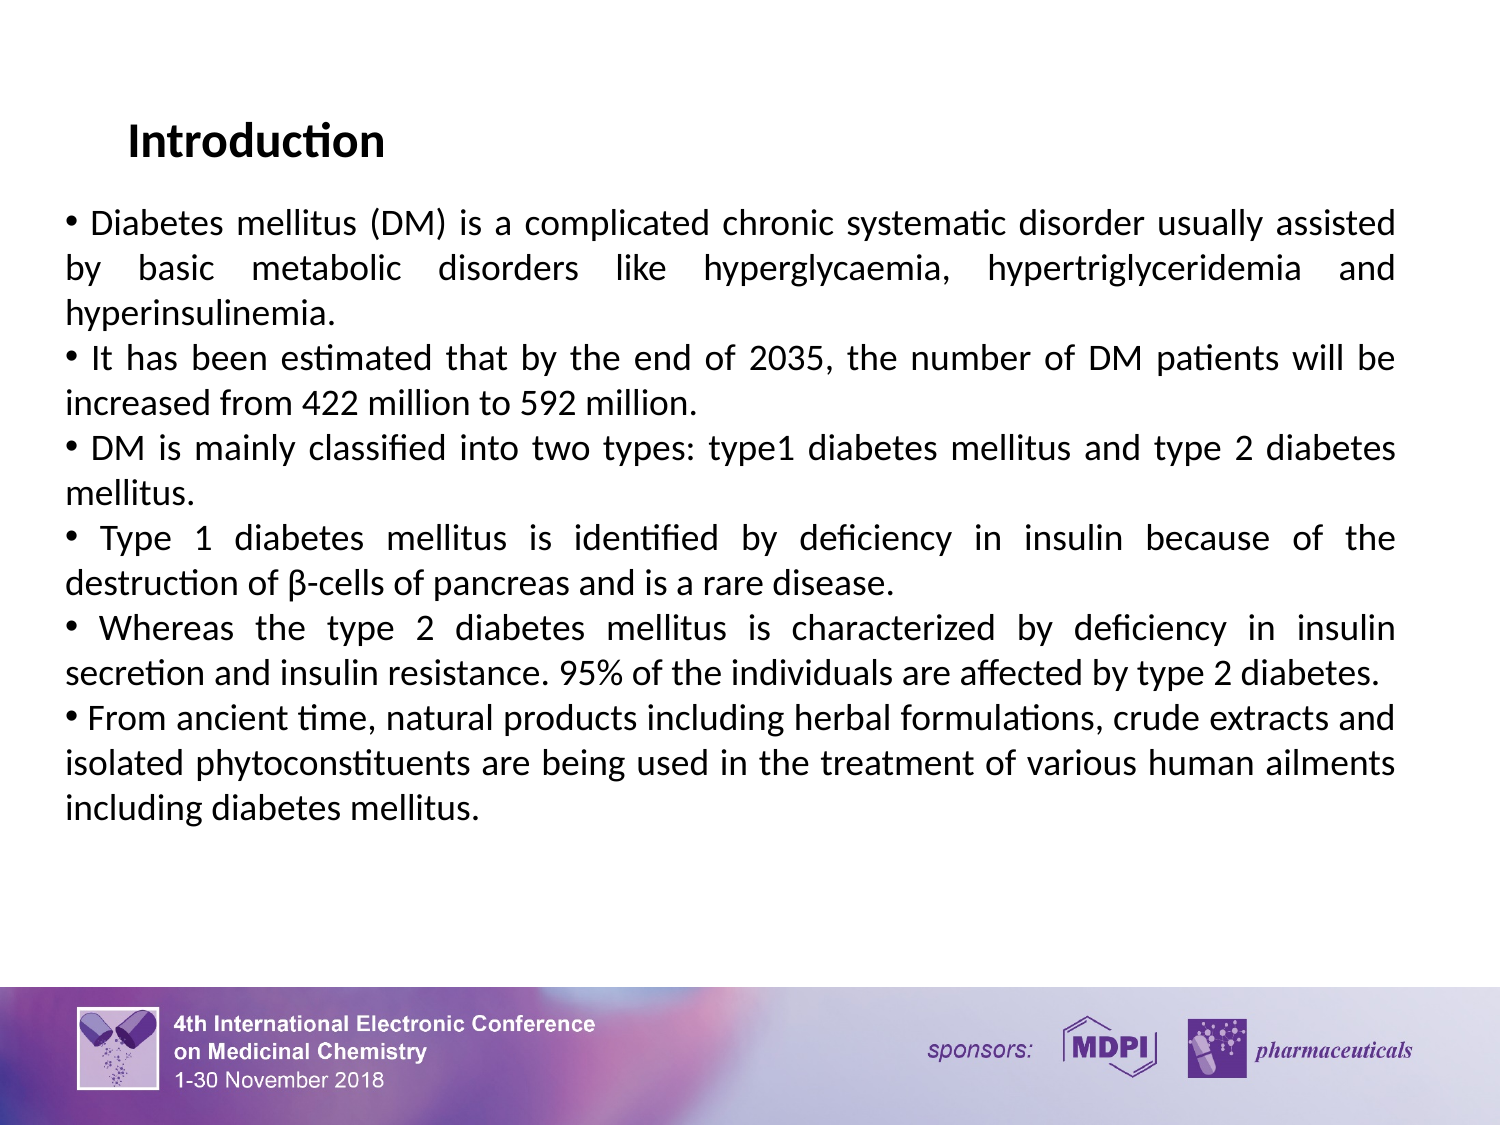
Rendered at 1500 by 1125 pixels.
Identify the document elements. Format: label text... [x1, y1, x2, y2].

picture [0, 987, 1500, 1125]
text_box Introduction [112, 99, 1400, 175]
text_box Diabetes mellitus (DM) is a complicated chronic systematic disorder usually assisted by basic metabolic disorders like hyperglycaemia, hypertriglyceridemia and hyperinsulinemia. It has been estimated that by the end of 2035, the number of DM patients will be increased from 422 million to 592 million. DM is mainly classified into two types: type1 diabetes mellitus and type 2 diabetes mellitus. Type 1 diabetes mellitus is identified by deficiency in insulin because of the destruction of β-cells of pancreas and is a rare disease. Whereas the type 2 diabetes mellitus is characterized by deficiency in insulin secretion and insulin resistance. 95% of the individuals are affected by type 2 diabetes. From ancient time, natural products including herbal formulations, crude extracts and isolated phytoconstituents are being used in the treatment of various human ailments including diabetes mellitus. [49, 190, 1413, 836]
